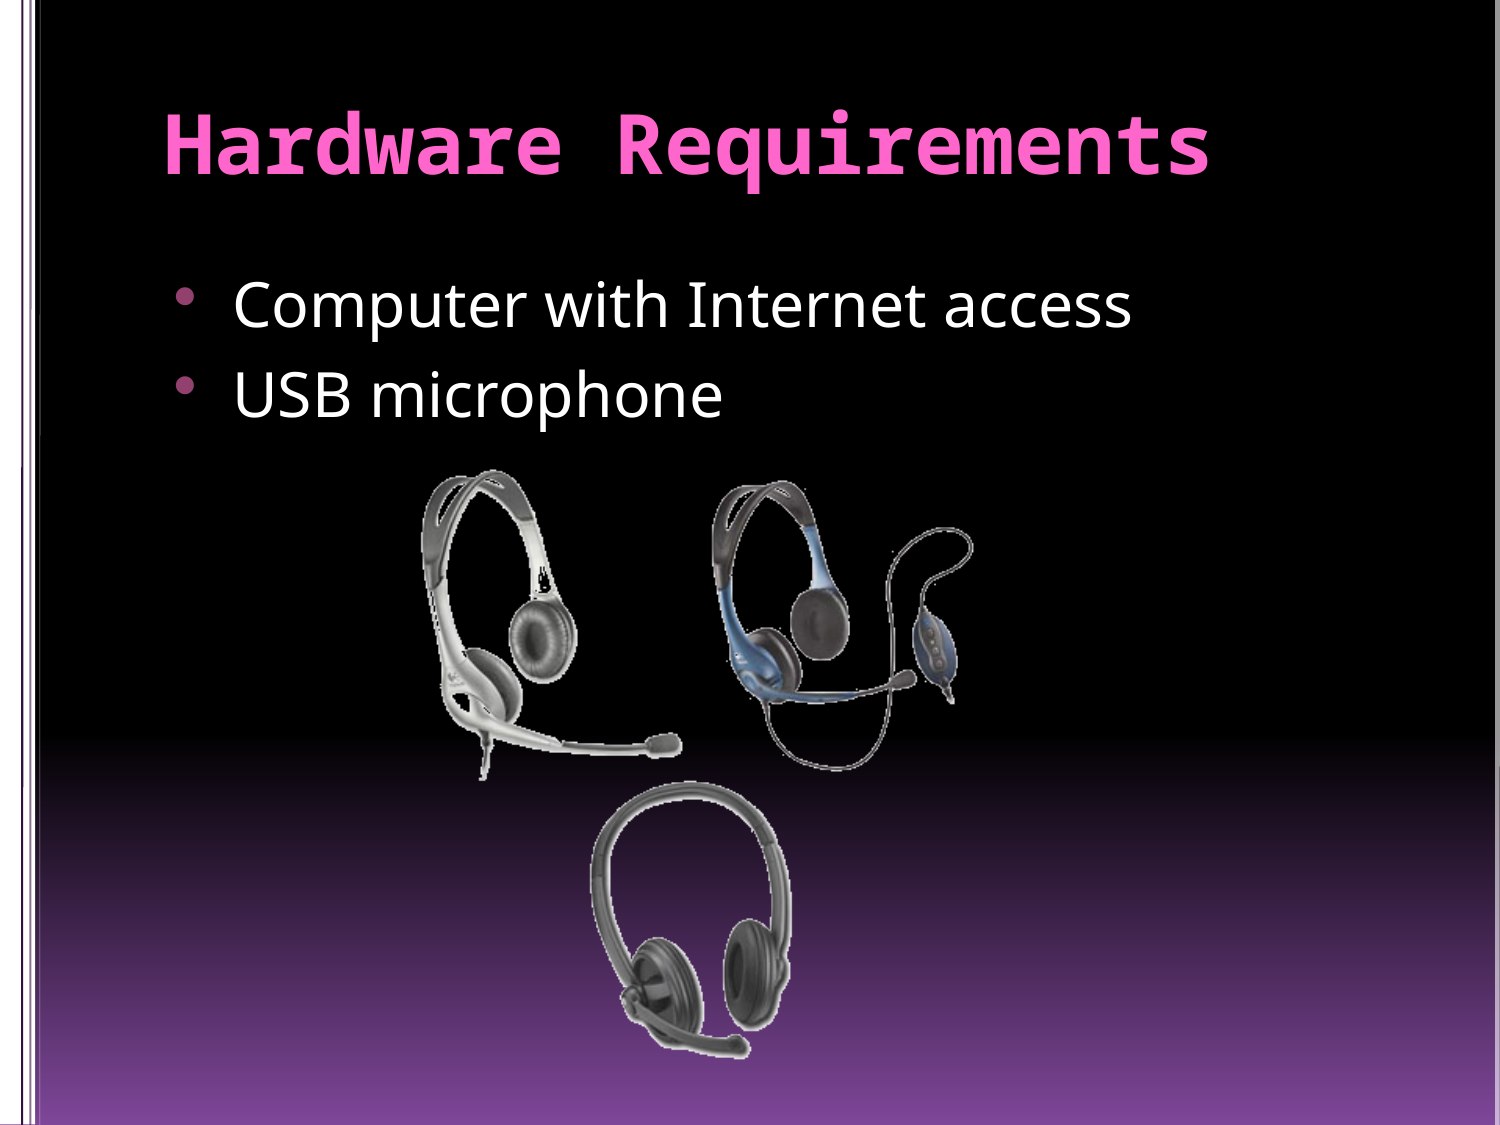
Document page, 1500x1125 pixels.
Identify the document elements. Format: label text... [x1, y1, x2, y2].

list Computer with Internet access USB microphone [150, 257, 1425, 1043]
title Hardware Requirements [150, 83, 1425, 234]
picture [412, 462, 984, 1073]
